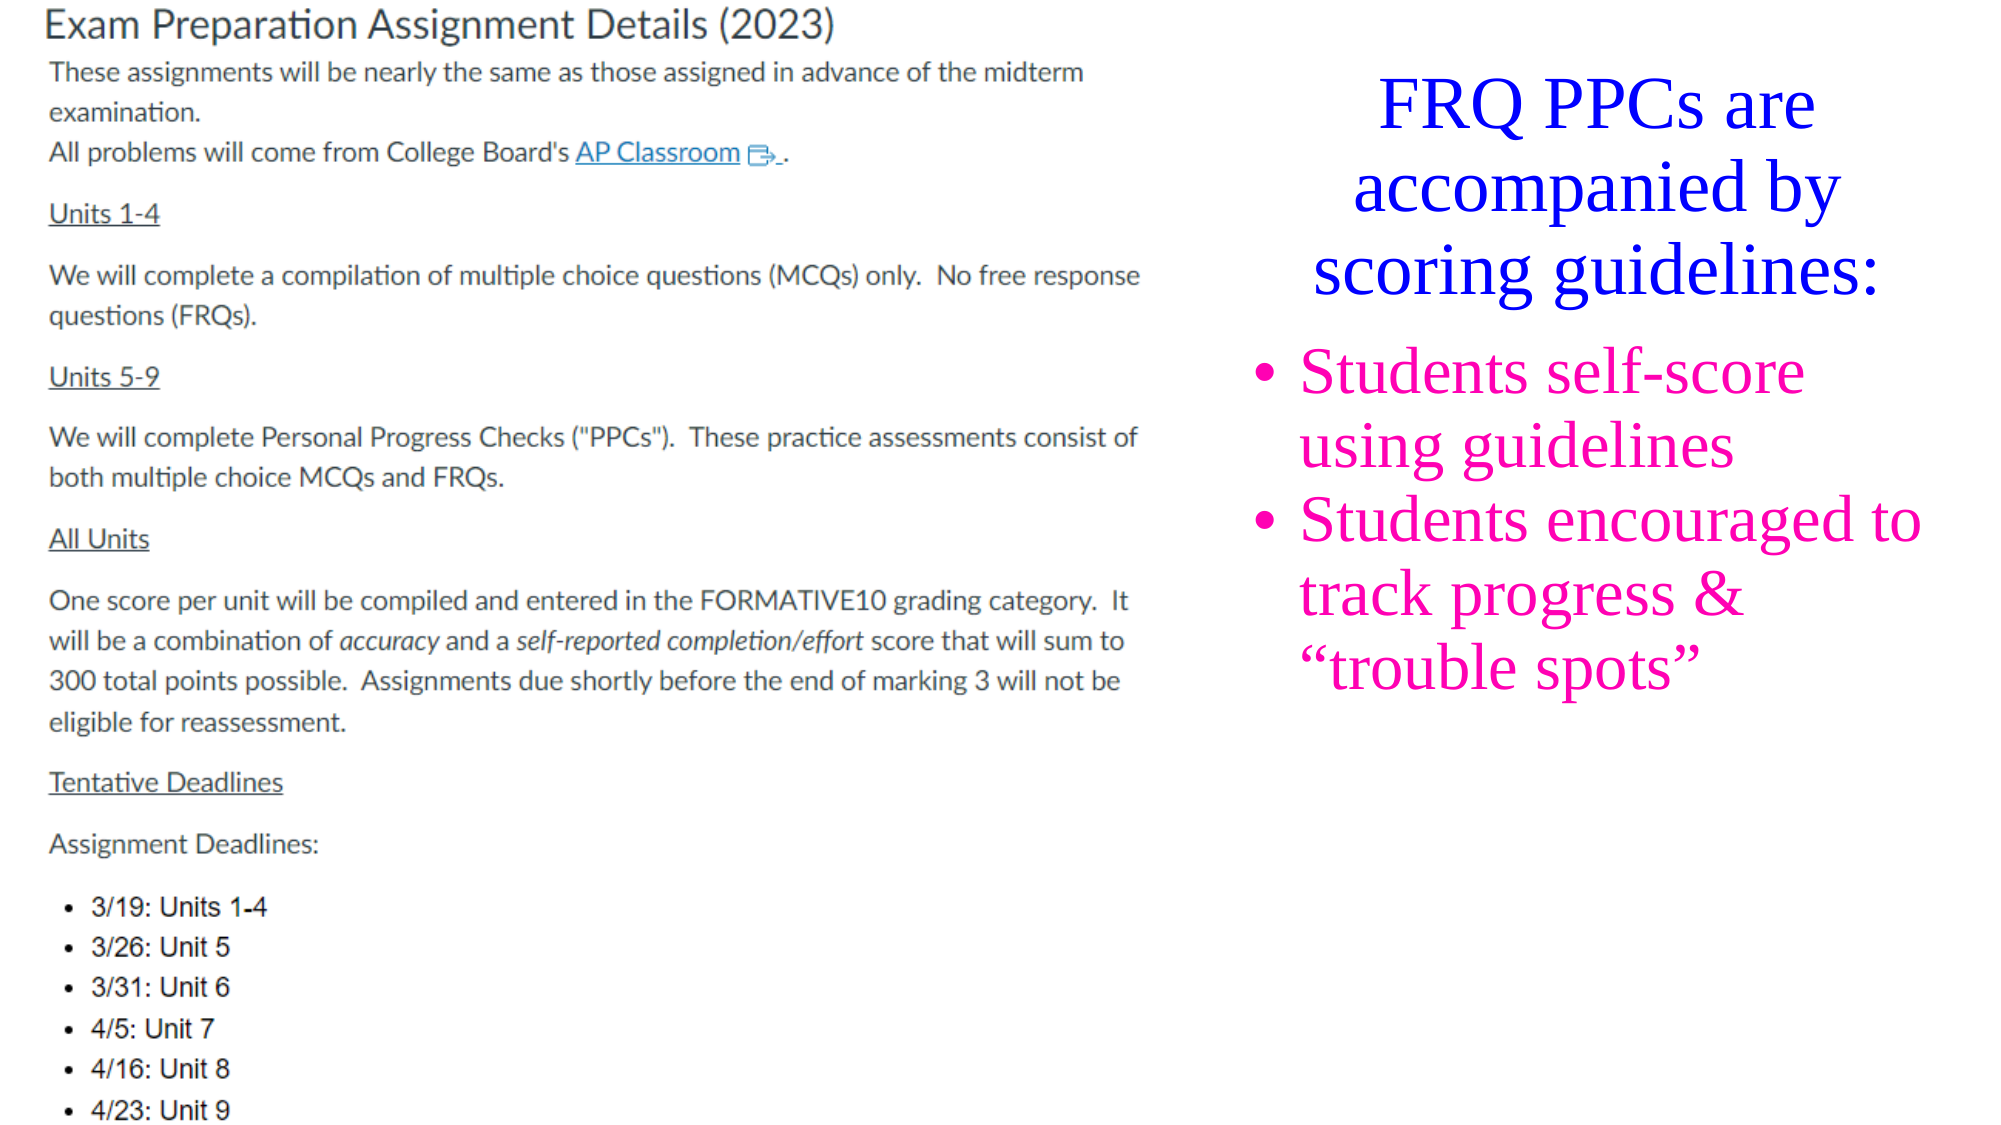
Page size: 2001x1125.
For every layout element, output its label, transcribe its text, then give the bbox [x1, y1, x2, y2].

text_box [42, 0, 1154, 1125]
table_header FRQ PPCs are accompanied by scoring guidelines: Students self-score using guidelines Students encouraged to track progress & “trouble spots” [1238, 55, 1957, 712]
